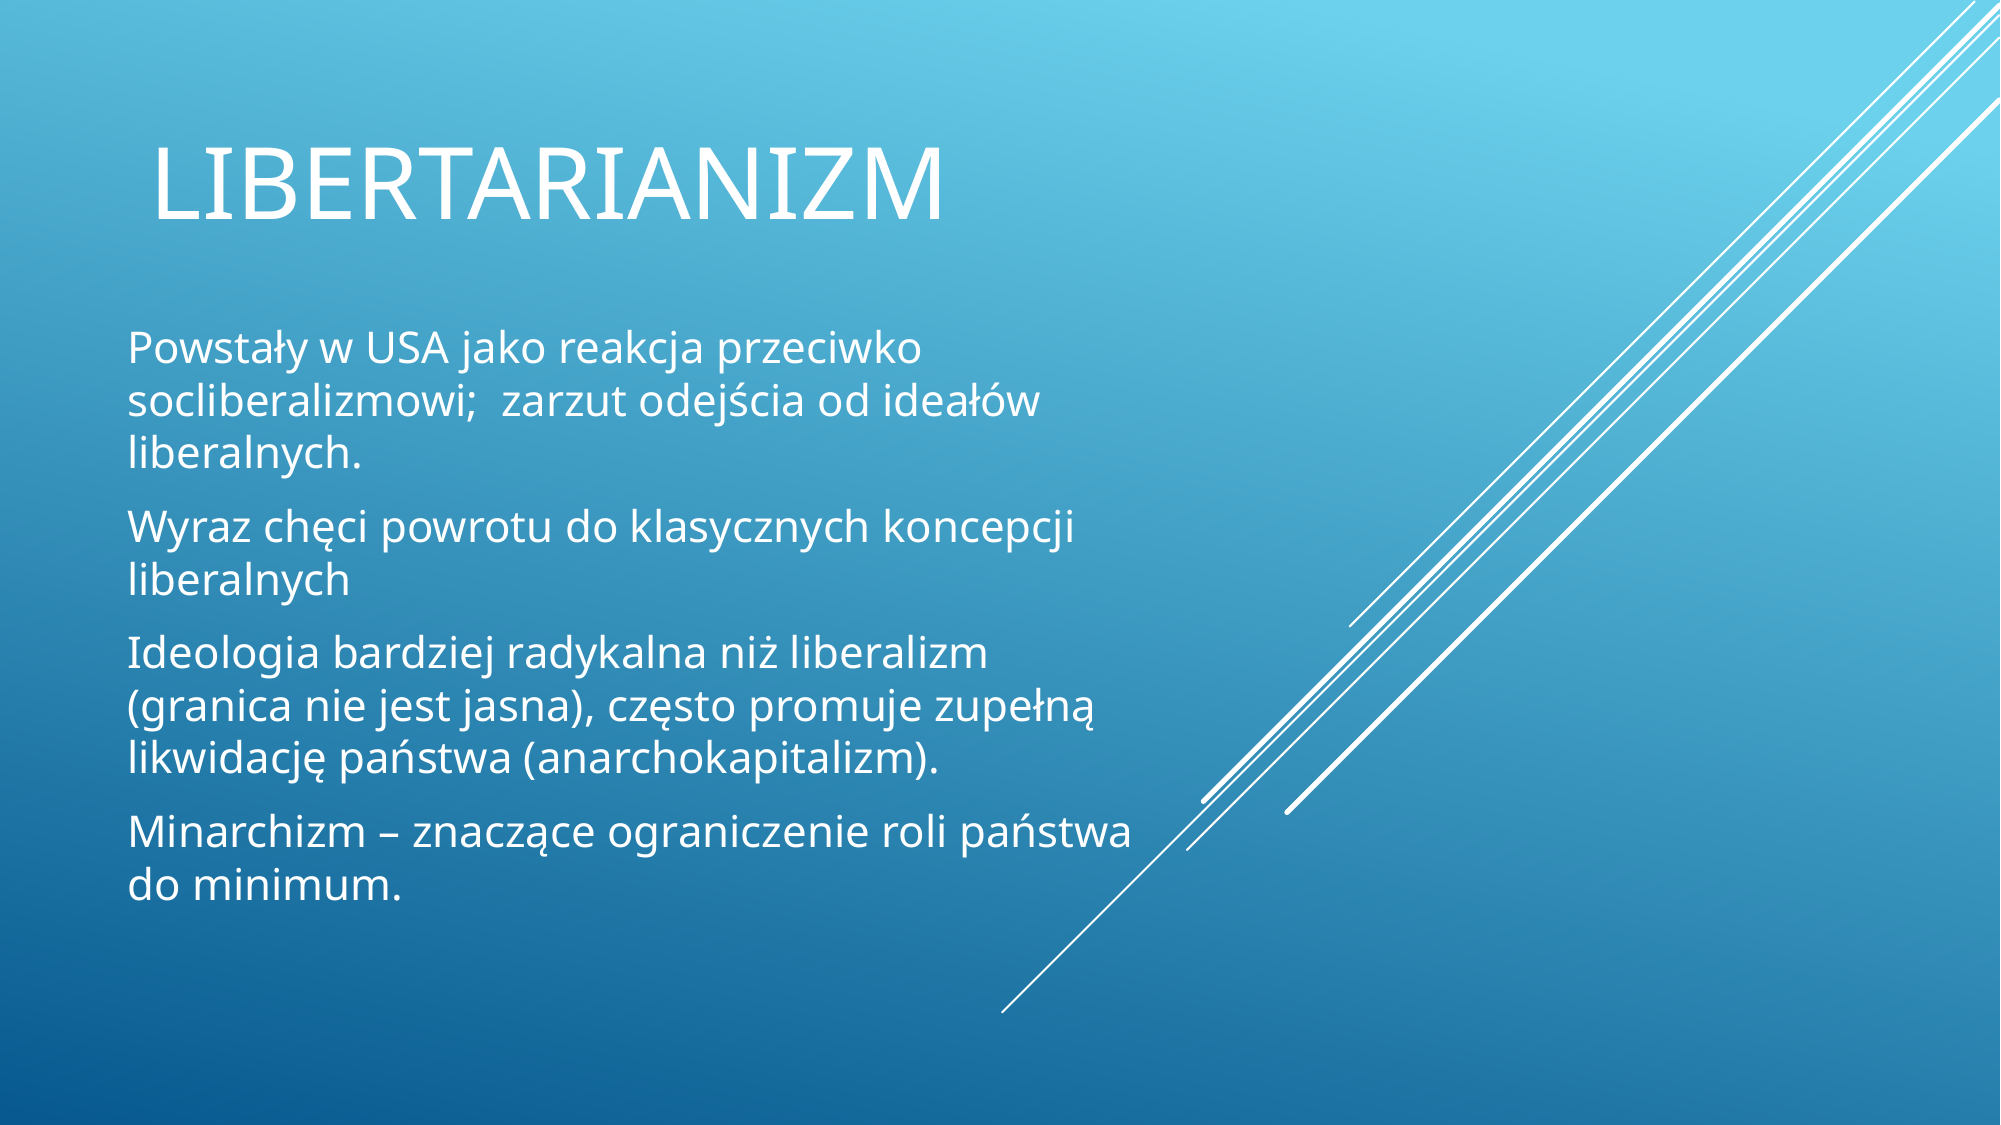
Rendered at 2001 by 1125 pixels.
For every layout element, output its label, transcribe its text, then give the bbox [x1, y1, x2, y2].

title Libertarianizm [134, 75, 1448, 248]
subtitle Powstały w USA jako reakcja przeciwko socliberalizmowi; zarzut odejścia od ideałów liberalnych. Wyraz chęci powrotu do klasycznych koncepcji liberalnych Ideologia bardziej radykalna niż liberalizm (granica nie jest jasna), często promuje zupełną likwidację państwa (anarchokapitalizm). Minarchizm – znaczące ograniczenie roli państwa do minimum. [112, 312, 1163, 950]
